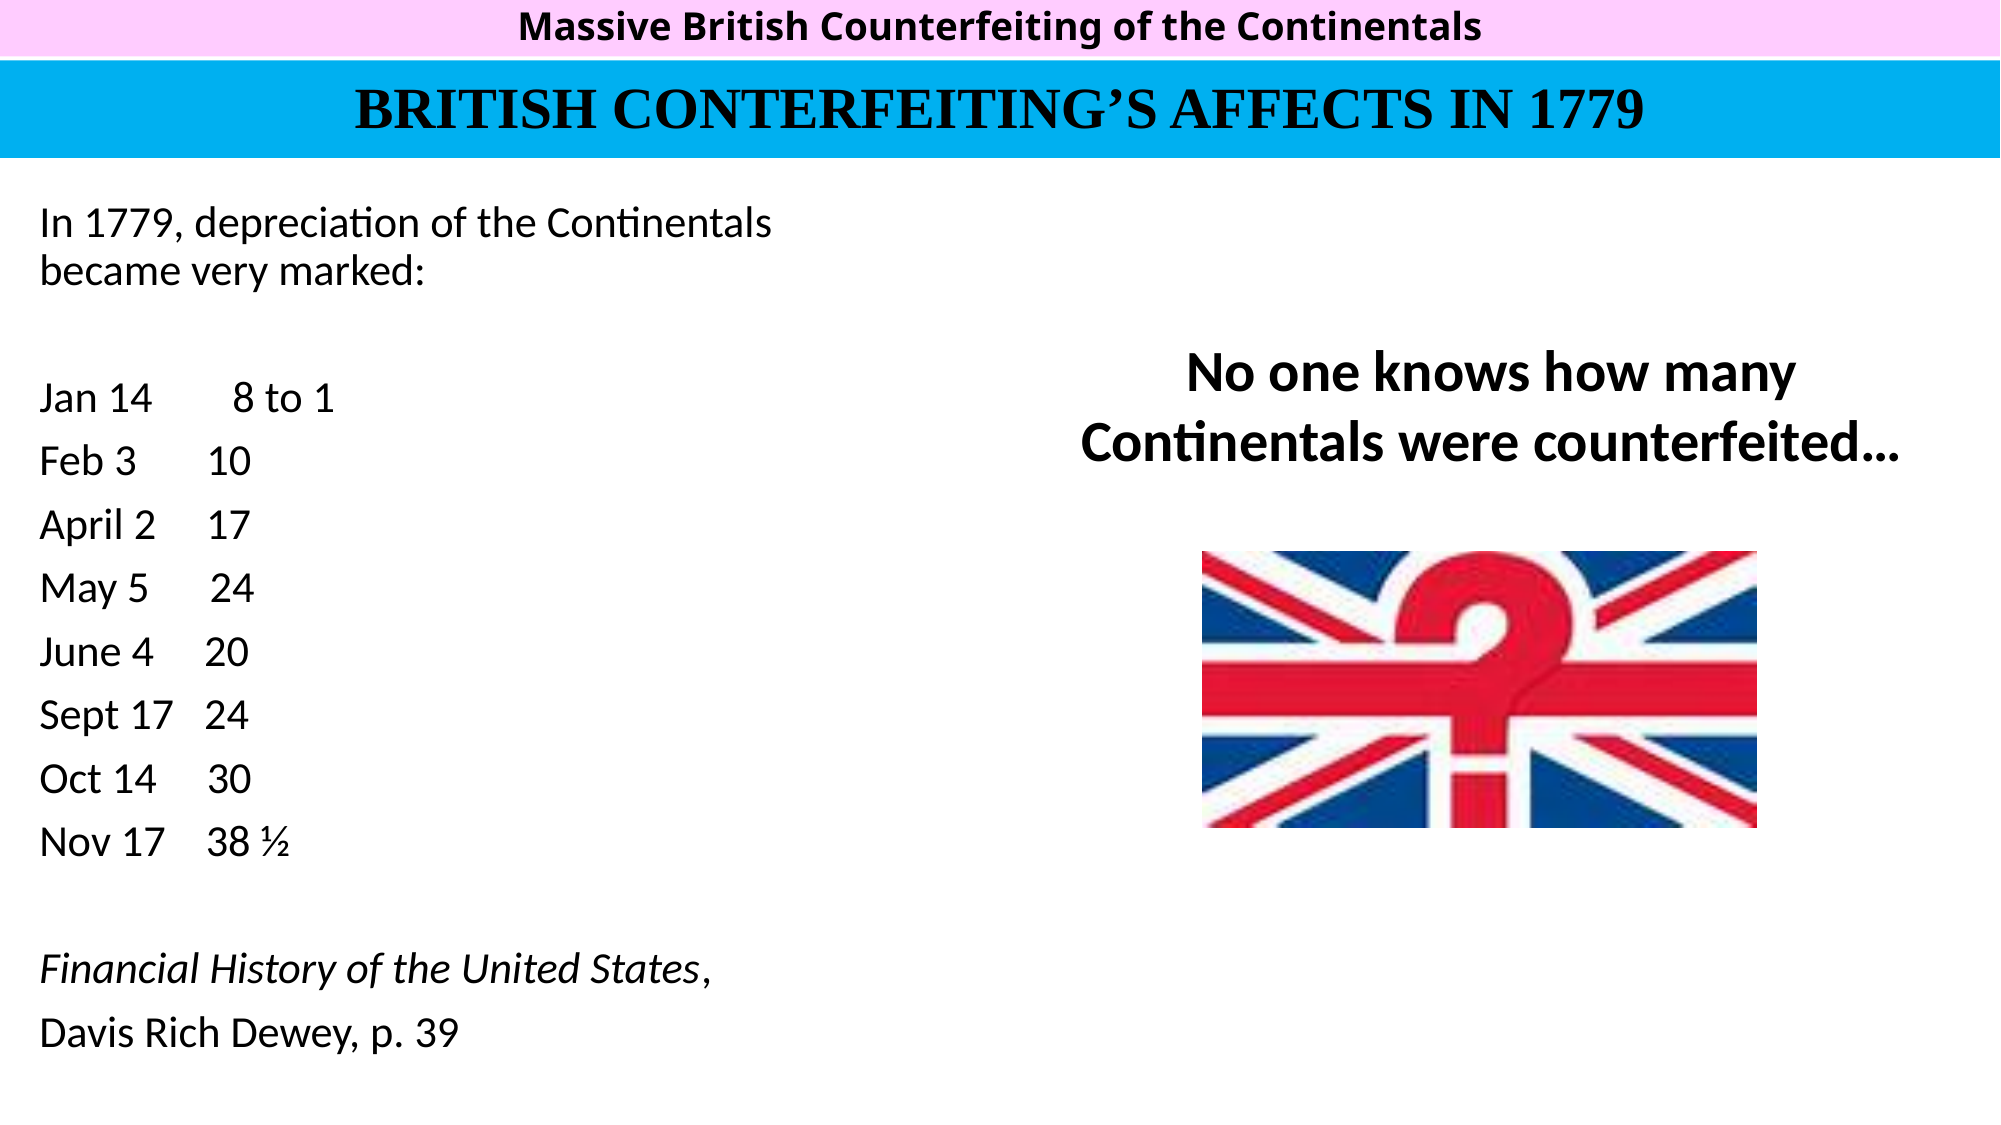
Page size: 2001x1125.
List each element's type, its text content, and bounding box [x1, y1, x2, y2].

list In 1779, depreciation of the Continentals became very marked: Jan 14 8 to 1 Feb 3 10 April 2 17 May 5 24 June 4 20 Sept 17 24 Oct 14 30 Nov 17 38 ½ Financial History of the United States, Davis Rich Dewey, p. 39 [24, 191, 890, 1074]
text_box Massive British Counterfeiting of the Continentals [0, 0, 2000, 57]
picture [1202, 551, 1757, 828]
text_box BRITISH CONTERFEITING’S AFFECTS IN 1779 [0, 60, 2000, 158]
text_box No one knows how many Continentals were counterfeited… [1066, 325, 1918, 481]
